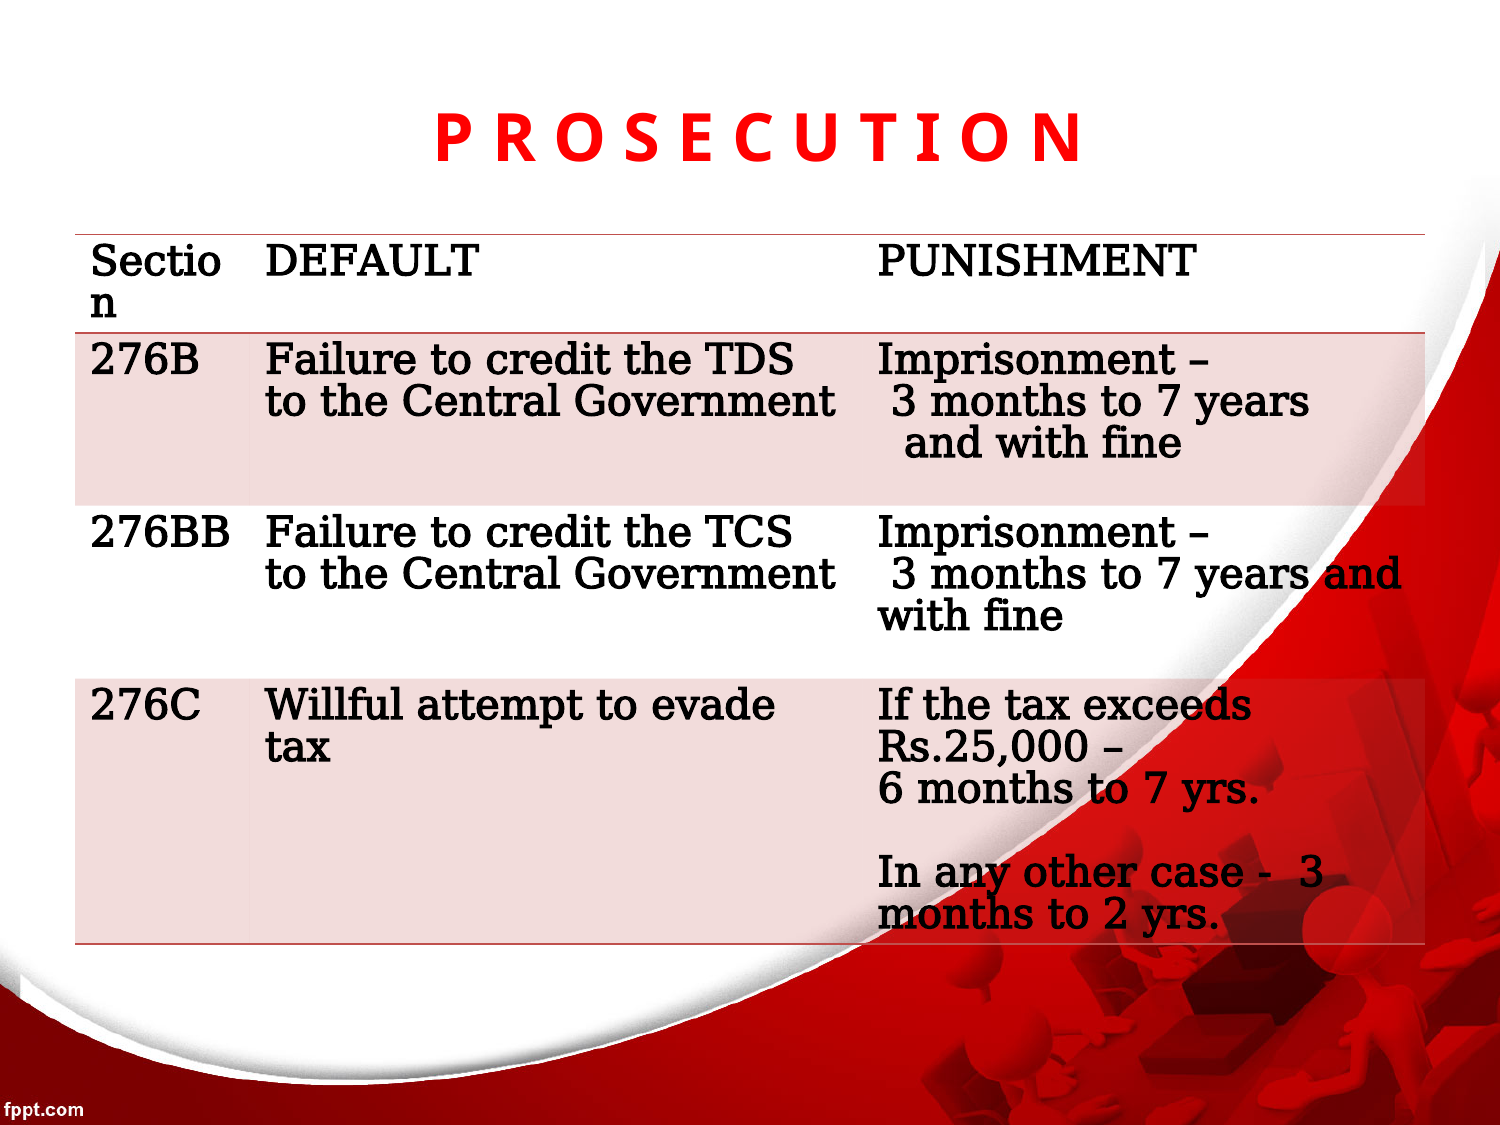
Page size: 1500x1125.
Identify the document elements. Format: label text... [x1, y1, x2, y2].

table_cell Failure to credit the TCS to the Central Government [250, 506, 862, 679]
table_cell Imprisonment – 3 months to 7 years and with fine [862, 506, 1425, 679]
table_cell Failure to credit the TDS to the Central Government [250, 334, 862, 506]
table_cell 276BB [75, 506, 250, 679]
table_header DEFAULT [250, 235, 862, 332]
table_cell Imprisonment – 3 months to 7 years and with fine [862, 334, 1425, 506]
table_cell 276C [75, 679, 250, 943]
table_cell 276B [75, 334, 250, 506]
table_cell Willful attempt to evade tax [250, 679, 862, 943]
title P R O S E C U T I O N [75, 86, 1425, 183]
picture [0, 0, 1500, 1125]
table_cell If the tax exceeds Rs.25,000 – 6 months to 7 yrs. In any other case - 3 months to 2 yrs. [862, 679, 1425, 943]
table_header Section [75, 235, 250, 332]
table_header PUNISHMENT [862, 235, 1425, 332]
